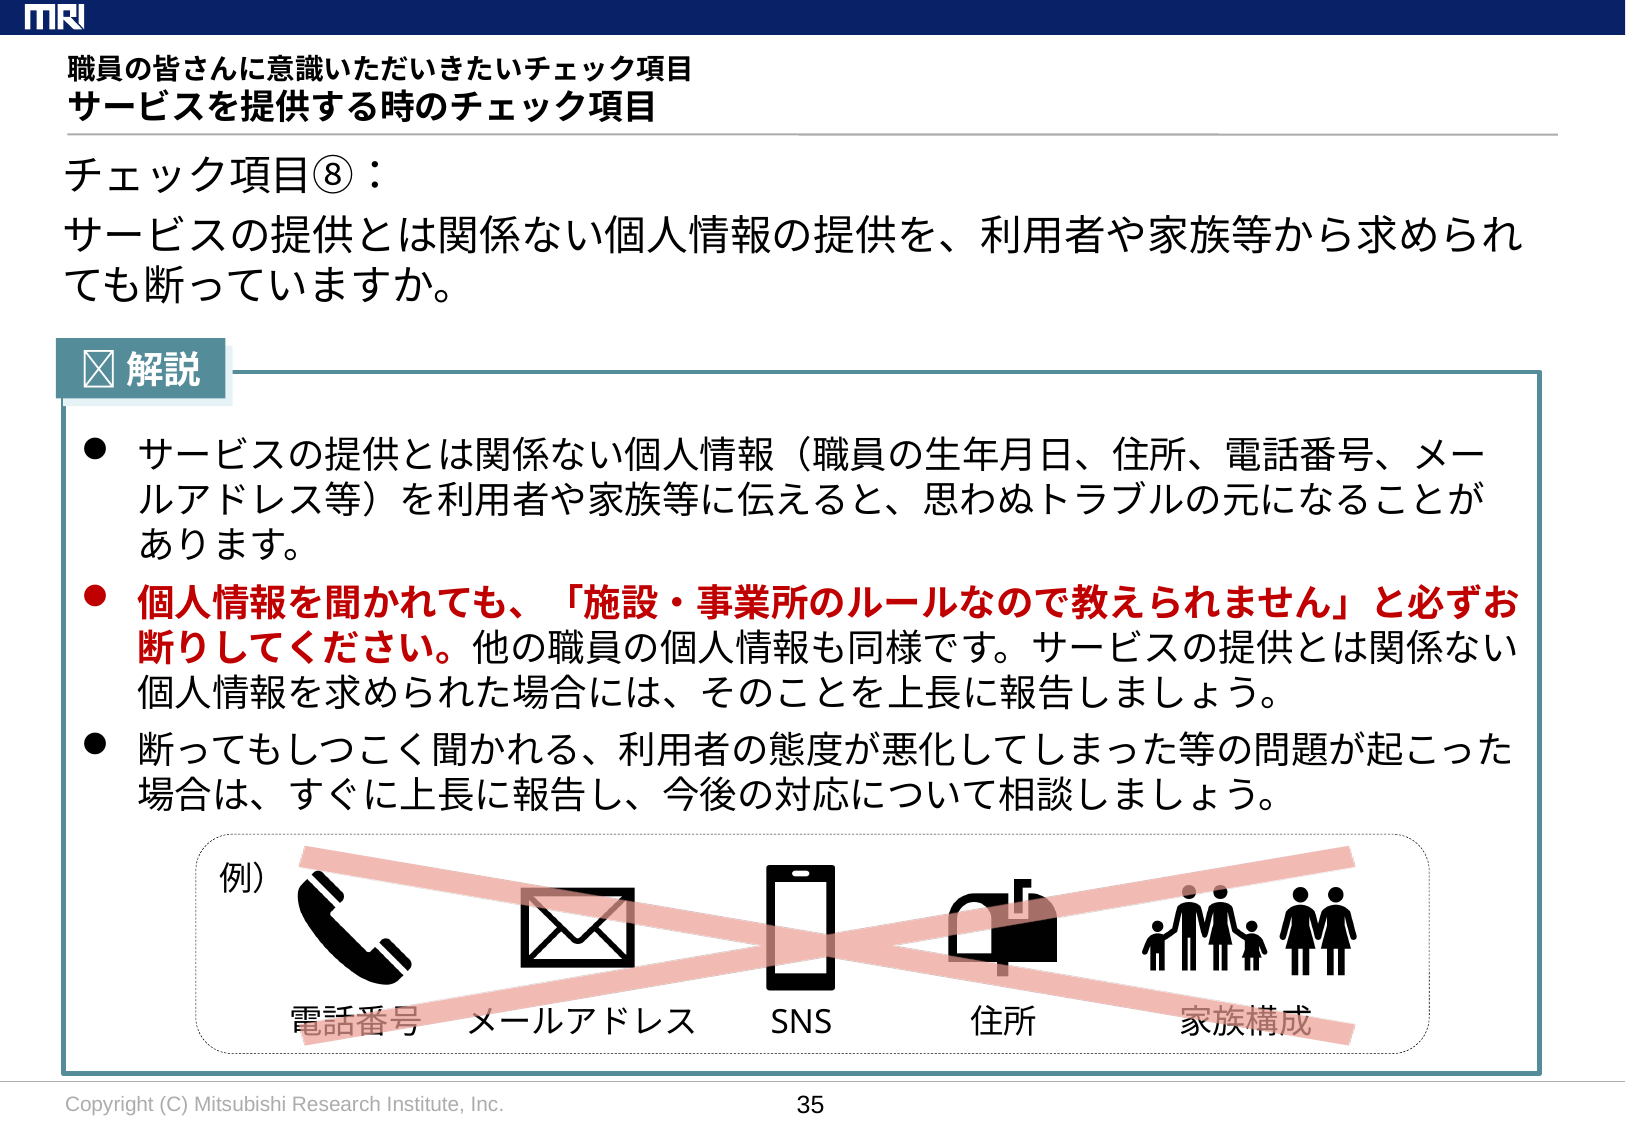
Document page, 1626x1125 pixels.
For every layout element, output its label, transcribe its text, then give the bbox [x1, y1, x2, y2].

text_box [195, 833, 1430, 1054]
title 職員の皆さんに意識いただいきたいチェック項目 サービスを提供する時のチェック項目 [67, 42, 1558, 135]
picture [298, 845, 1356, 1047]
text_box チェック項目⑧： サービスの提供とは関係ない個人情報の提供を、利用者や家族等から求められても断っていますか。 [62, 148, 1557, 310]
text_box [55, 337, 1541, 1075]
